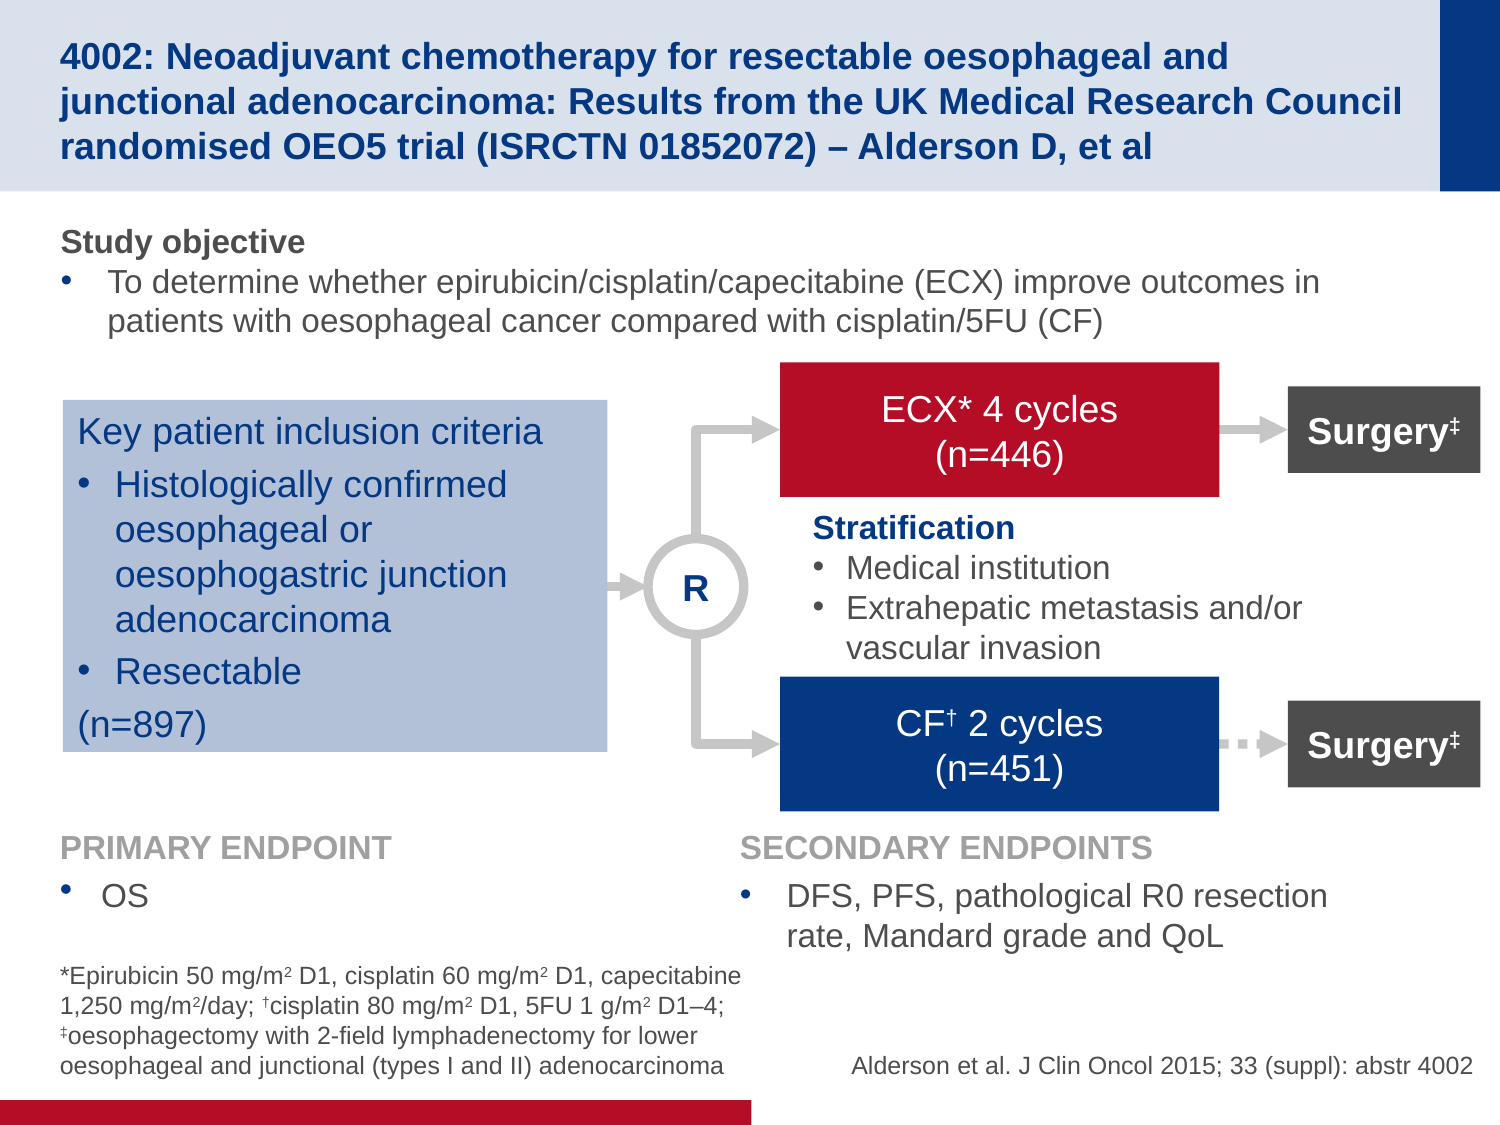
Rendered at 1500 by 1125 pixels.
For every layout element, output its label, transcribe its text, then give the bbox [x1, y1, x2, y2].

text_box CF† 2 cycles (n=451) [780, 676, 1220, 812]
text_box R [648, 538, 744, 635]
list Alderson et al. J Clin Oncol 2015; 33 (suppl): abstr 4002 [832, 999, 1475, 1080]
text_box PRIMARY ENDPOINT OS [59, 818, 724, 947]
text_box Study objective To determine whether epirubicin/cisplatin/capecitabine (ECX) improve outcomes in patients with oesophageal cancer compared with cisplatin/5FU (CF) [60, 212, 1460, 347]
title 4002: Neoadjuvant chemotherapy for resectable oesophageal and junctional adenocarcinoma: Results from the UK Medical Research Council randomised OEO5 trial (ISRCTN 01852072) – Alderson D, et al [59, 29, 1412, 162]
text_box Surgery‡ [1287, 386, 1481, 473]
text_box Key patient inclusion criteria Histologically confirmed oesophageal or oesophogastric junction adenocarcinoma Resectable (n=897) [62, 399, 608, 752]
text_box SECONDARY ENDPOINTS DFS, PFS, pathological R0 resection rate, Mandard grade and QoL [724, 818, 1403, 947]
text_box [683, 441, 793, 527]
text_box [682, 646, 793, 732]
list *Epirubicin 50 mg/m2 D1, cisplatin 60 mg/m2 D1, capecitabine 1,250 mg/m2/day; †cisplatin 80 mg/m2 D1, 5FU 1 g/m2 D1–4; ‡oesophagectomy with 2-field lymphadenectomy for lower oesophageal and junctional (types I and II) adenocarcinoma [59, 999, 832, 1080]
text_box Surgery‡ [1287, 700, 1481, 788]
text_box ECX* 4 cycles (n=446) [780, 362, 1220, 497]
text_box Stratification Medical institution Extrahepatic metastasis and/or vascular invasion [798, 498, 1333, 646]
